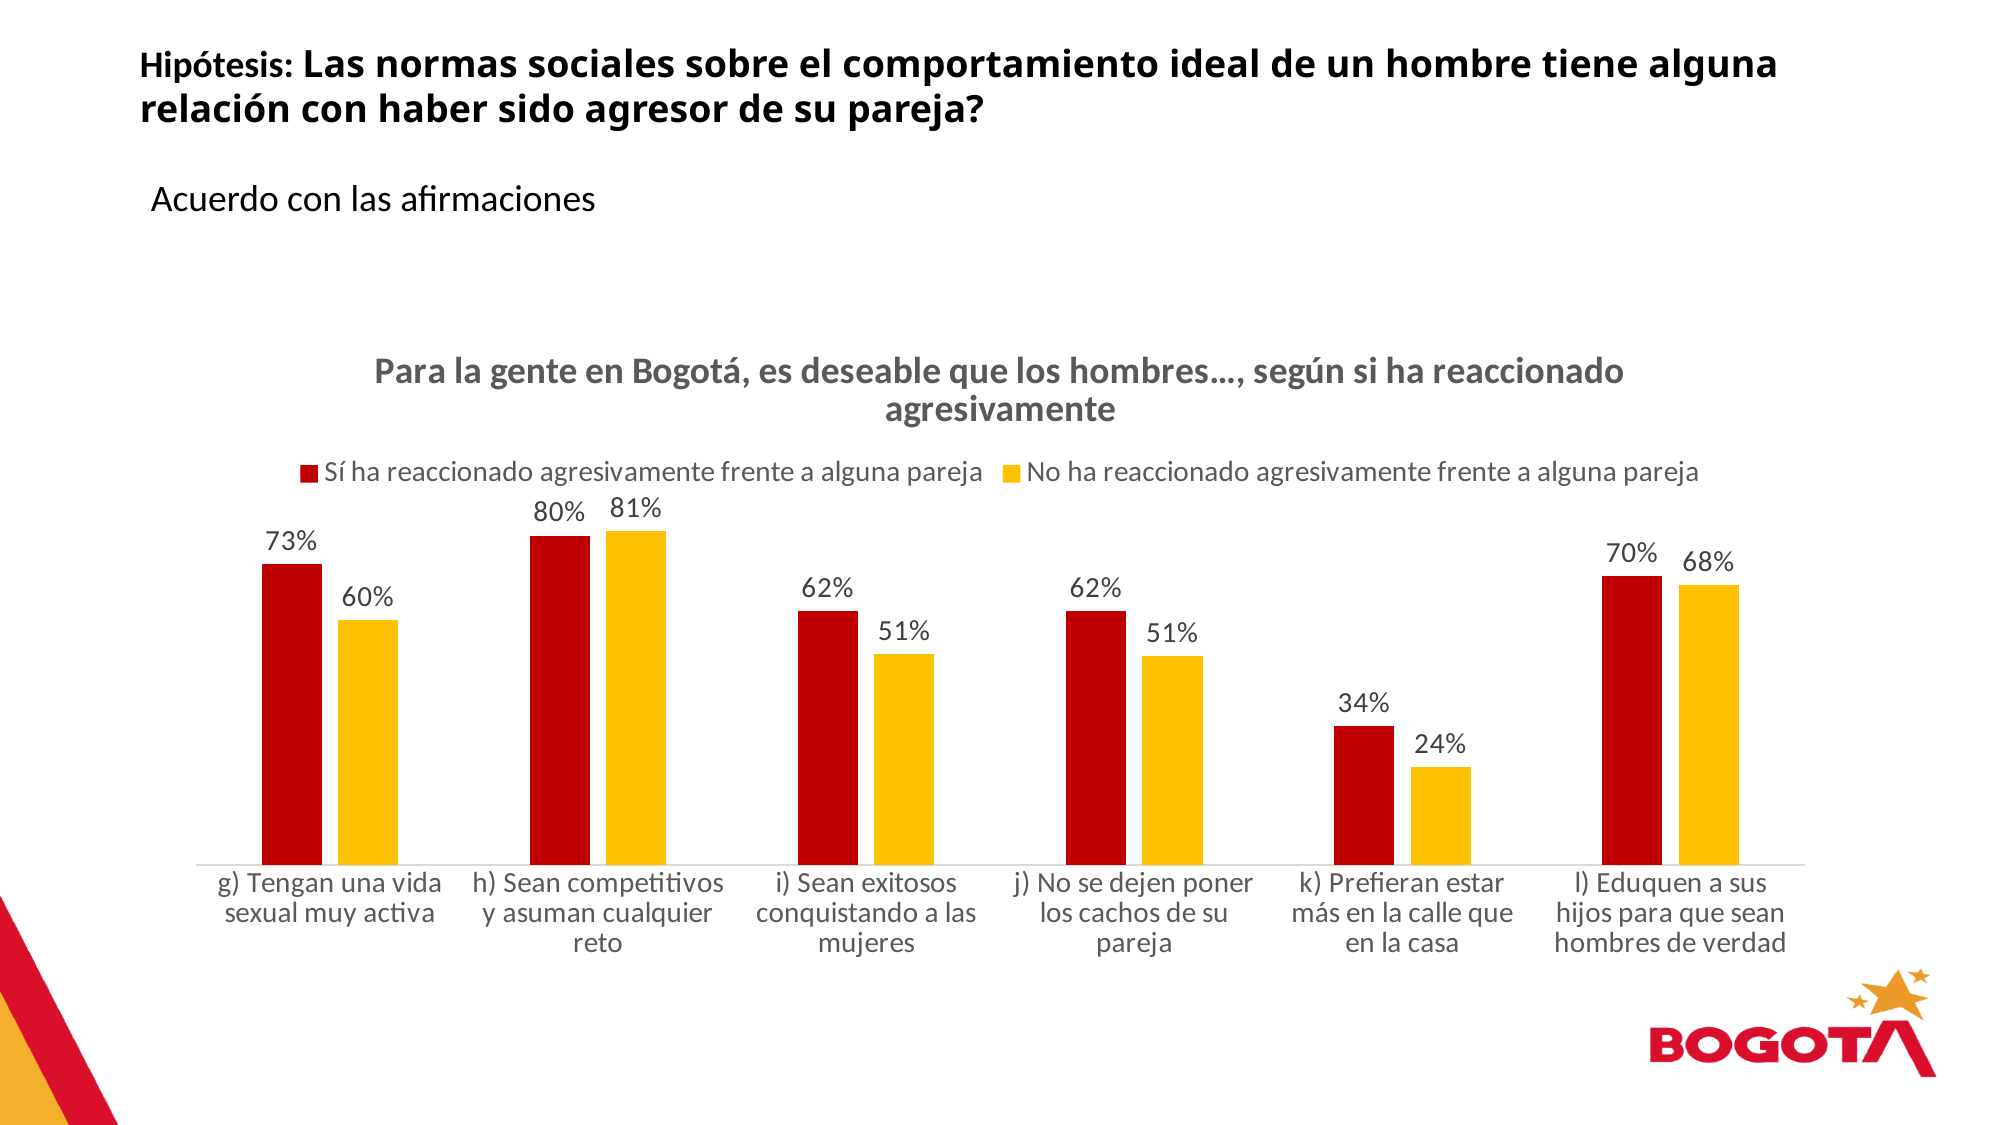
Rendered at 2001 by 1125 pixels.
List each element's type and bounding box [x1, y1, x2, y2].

text_box [125, 33, 1875, 138]
picture [0, 0, 2000, 1125]
text_box [136, 166, 612, 227]
chart [172, 322, 1828, 1005]
